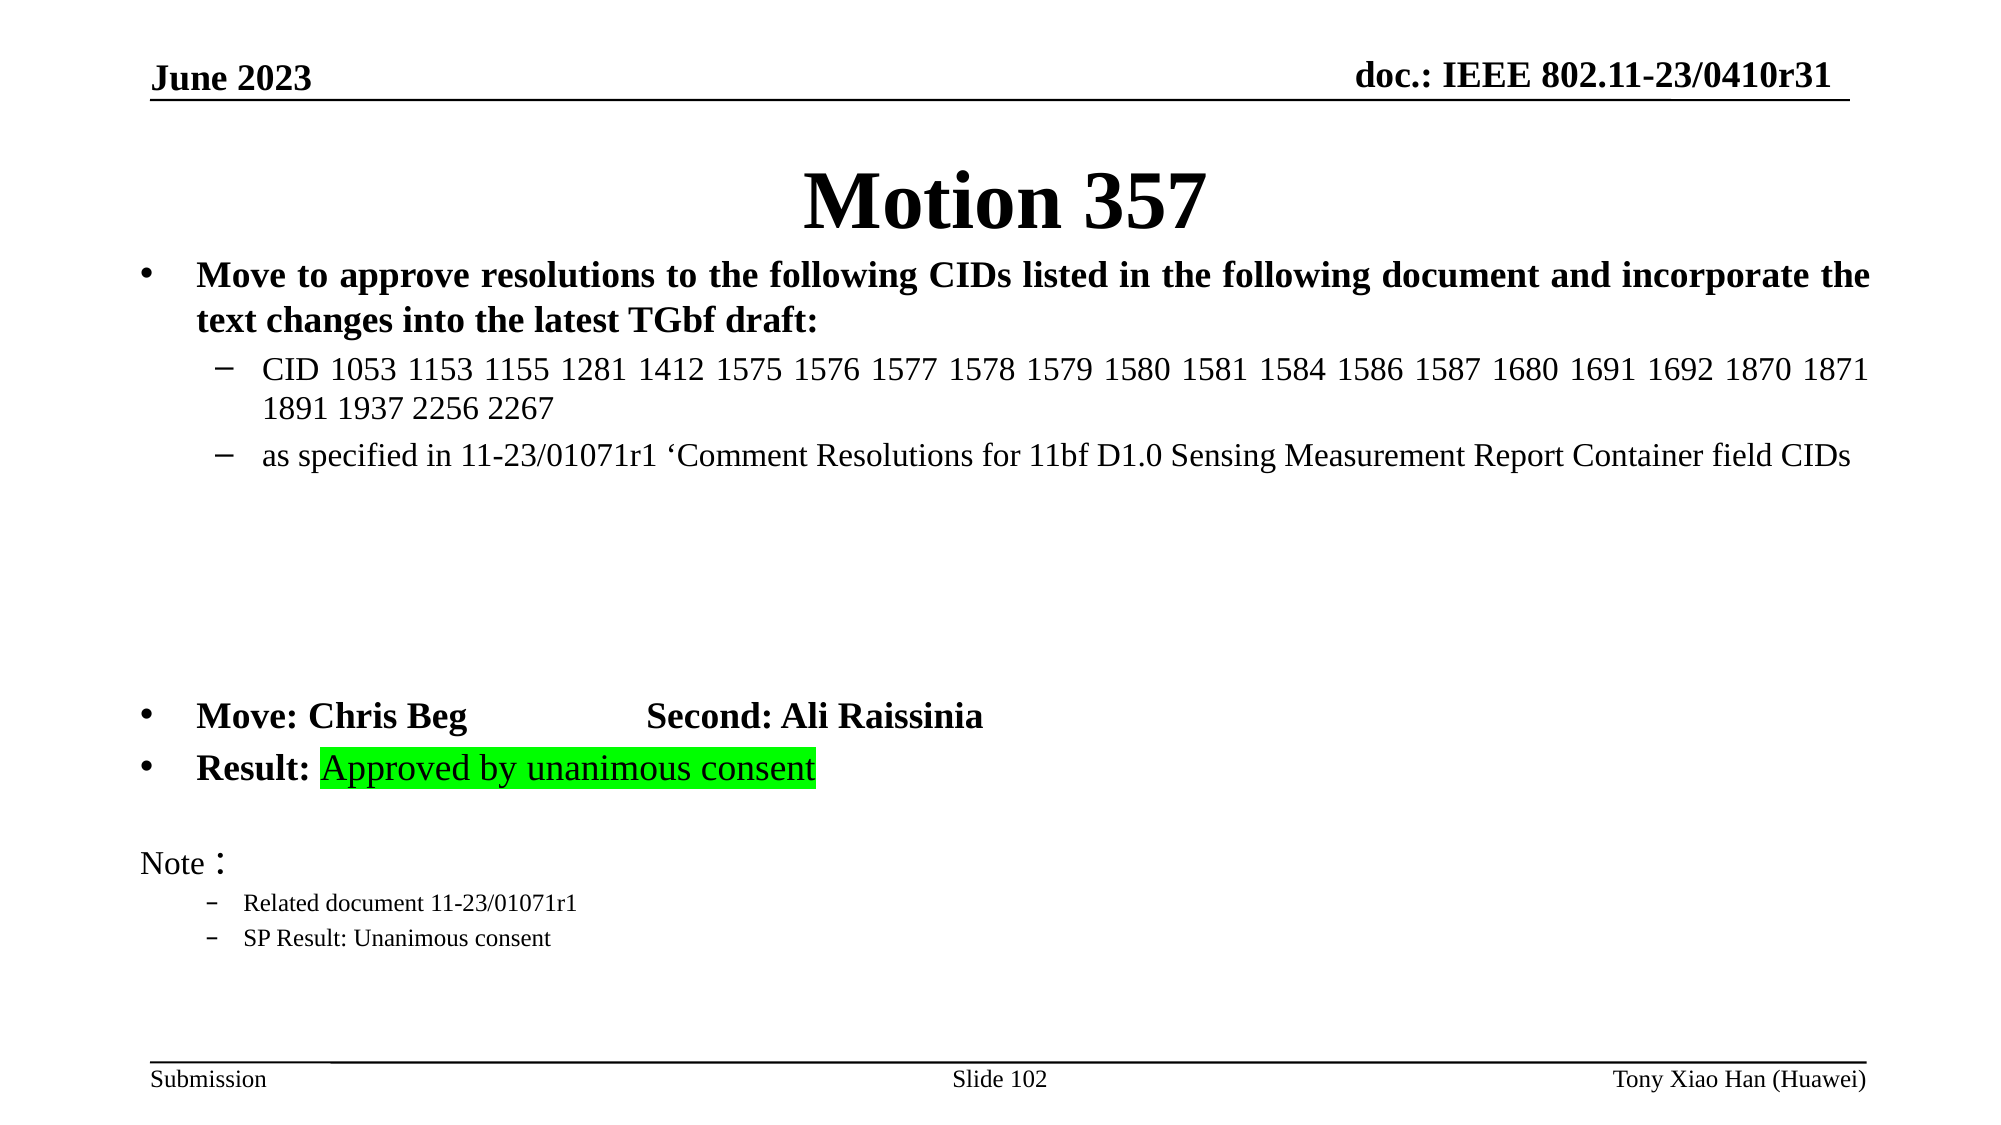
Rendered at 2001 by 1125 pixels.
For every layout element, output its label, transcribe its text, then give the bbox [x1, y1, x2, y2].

text_box Motion 357 [368, 137, 1644, 212]
text_box Move to approve resolutions to the following CIDs listed in the following document and incorporate the text changes into the latest TGbf draft: CID 1053 1153 1155 1281 1412 1575 1576 1577 1578 1579 1580 1581 1584 1586 1587 1680 1691 1692 1870 1871 1891 1937 2256 2267 as specified in 11-23/01071r1 ‘Comment Resolutions for 11bf D1.0 Sensing Measurement Report Container field CIDs Move: Chris Beg Second: Ali Raissinia Result: Approved by unanimous consent Note： Related document 11-23/01071r1 SP Result: Unanimous consent [125, 212, 1888, 900]
